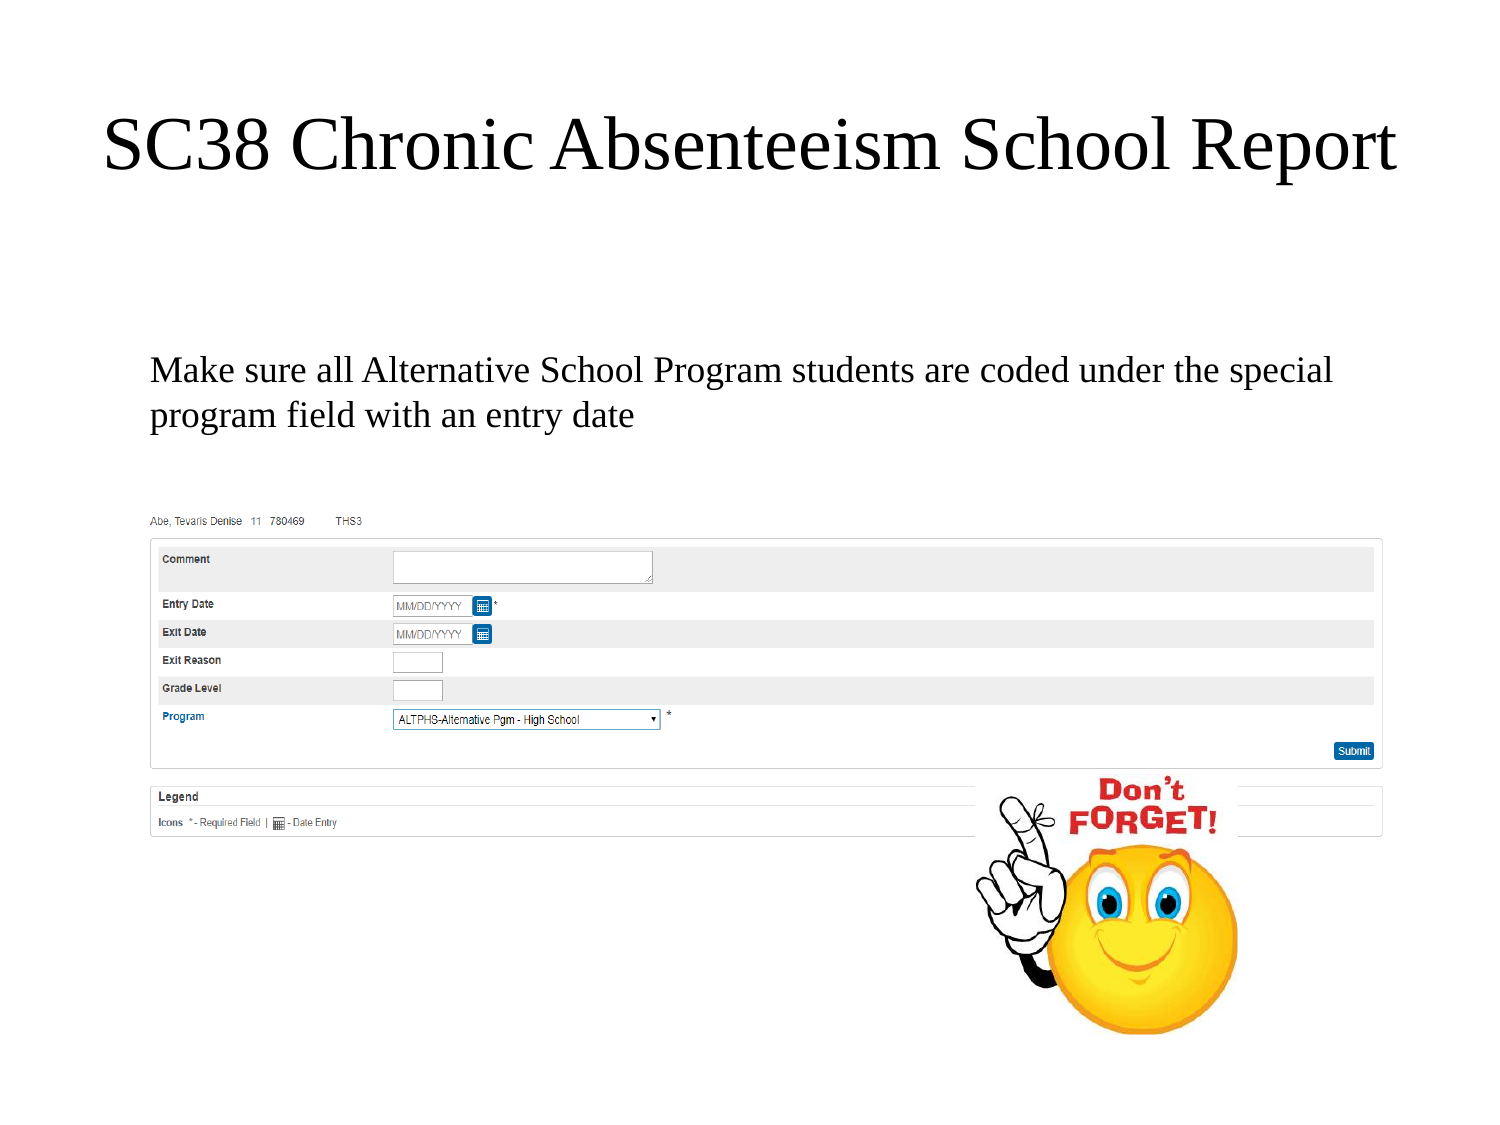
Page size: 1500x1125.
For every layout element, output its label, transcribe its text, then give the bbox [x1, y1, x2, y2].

picture [974, 774, 1238, 1036]
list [149, 499, 1388, 850]
title SC38 Chronic Absenteeism School Report [75, 45, 1425, 233]
text_box Make sure all Alternative School Program students are coded under the special program field with an entry date [134, 337, 1363, 443]
